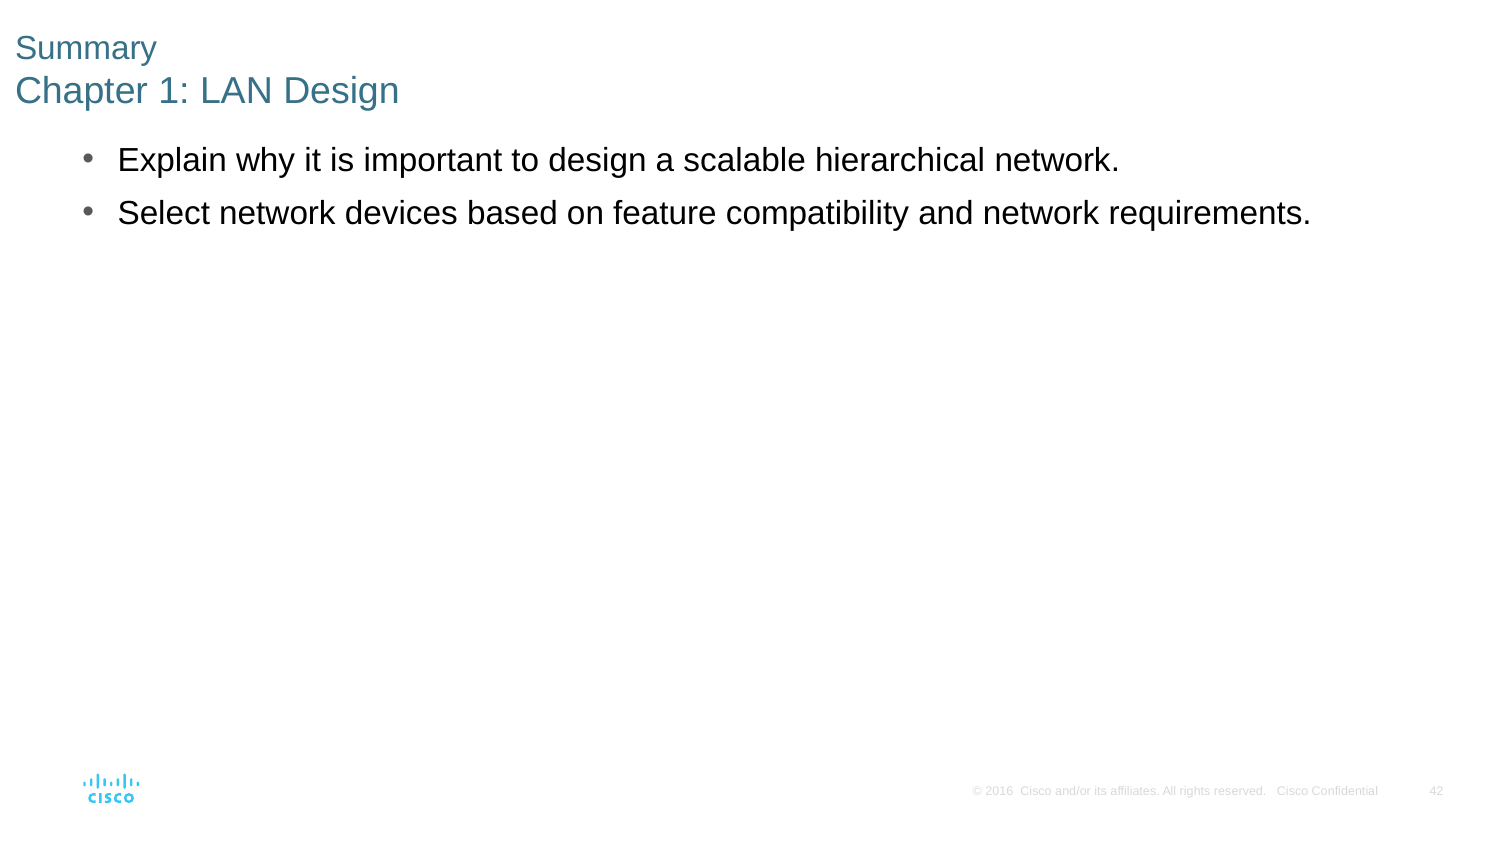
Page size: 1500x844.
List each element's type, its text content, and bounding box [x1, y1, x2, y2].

title Summary Chapter 1: LAN Design [0, 6, 1392, 131]
list Explain why it is important to design a scalable hierarchical network. Select network devices based on feature compatibility and network requirements. [25, 131, 1471, 746]
